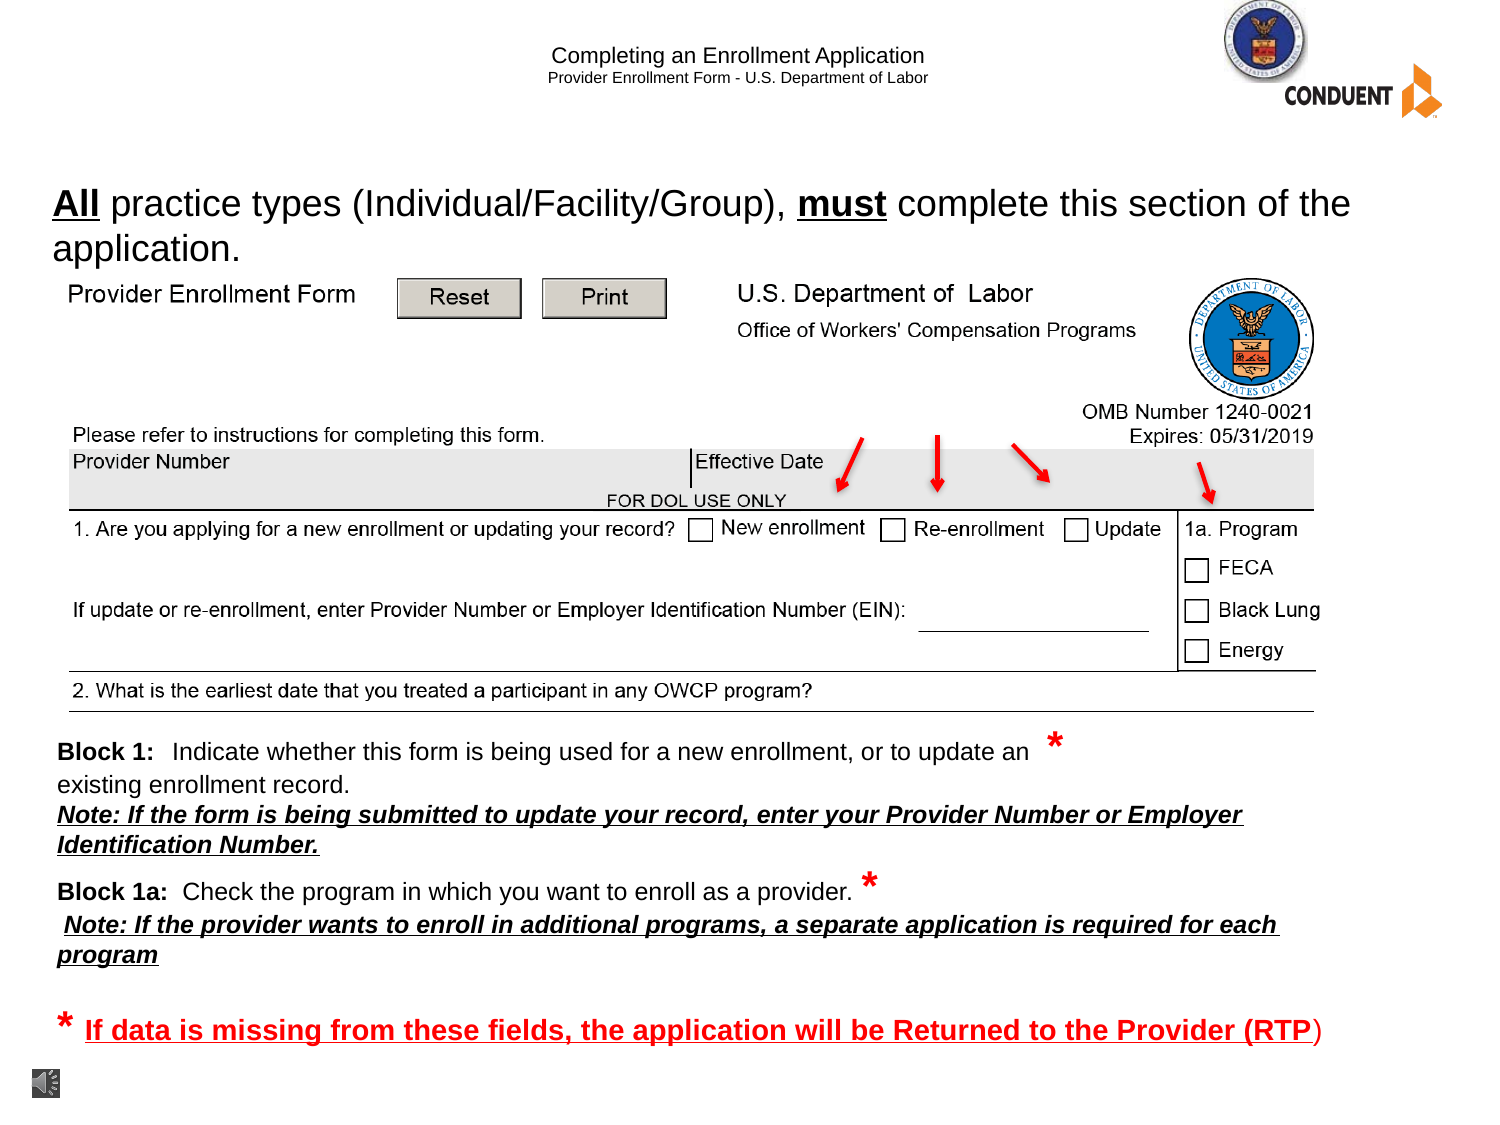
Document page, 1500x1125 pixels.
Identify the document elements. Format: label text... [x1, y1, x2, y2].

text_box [837, 437, 863, 493]
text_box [1198, 462, 1213, 505]
picture [60, 262, 1368, 712]
title Completing an Enrollment Application Provider Enrollment Form - U.S. Department of Labor [50, 33, 1431, 109]
picture [1224, 0, 1308, 83]
text_box Block 1: Indicate whether this form is being used for a new enrollment, or to update an * existing enrollment record. Note: If the form is being submitted to update your record, enter your Provider Number or Employer Identification Number. Block 1a: Check the program in which you want to enroll as a provider. * Note: If the provider wants to enroll in additional programs, a separate application is required for each program * If data is missing from these fields, the application will be Returned to the Provider (RTP) [42, 711, 1403, 1056]
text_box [1012, 444, 1051, 483]
text_box All practice types (Individual/Facility/Group), must complete this section of the application. [37, 109, 1479, 277]
picture [30, 1068, 61, 1099]
